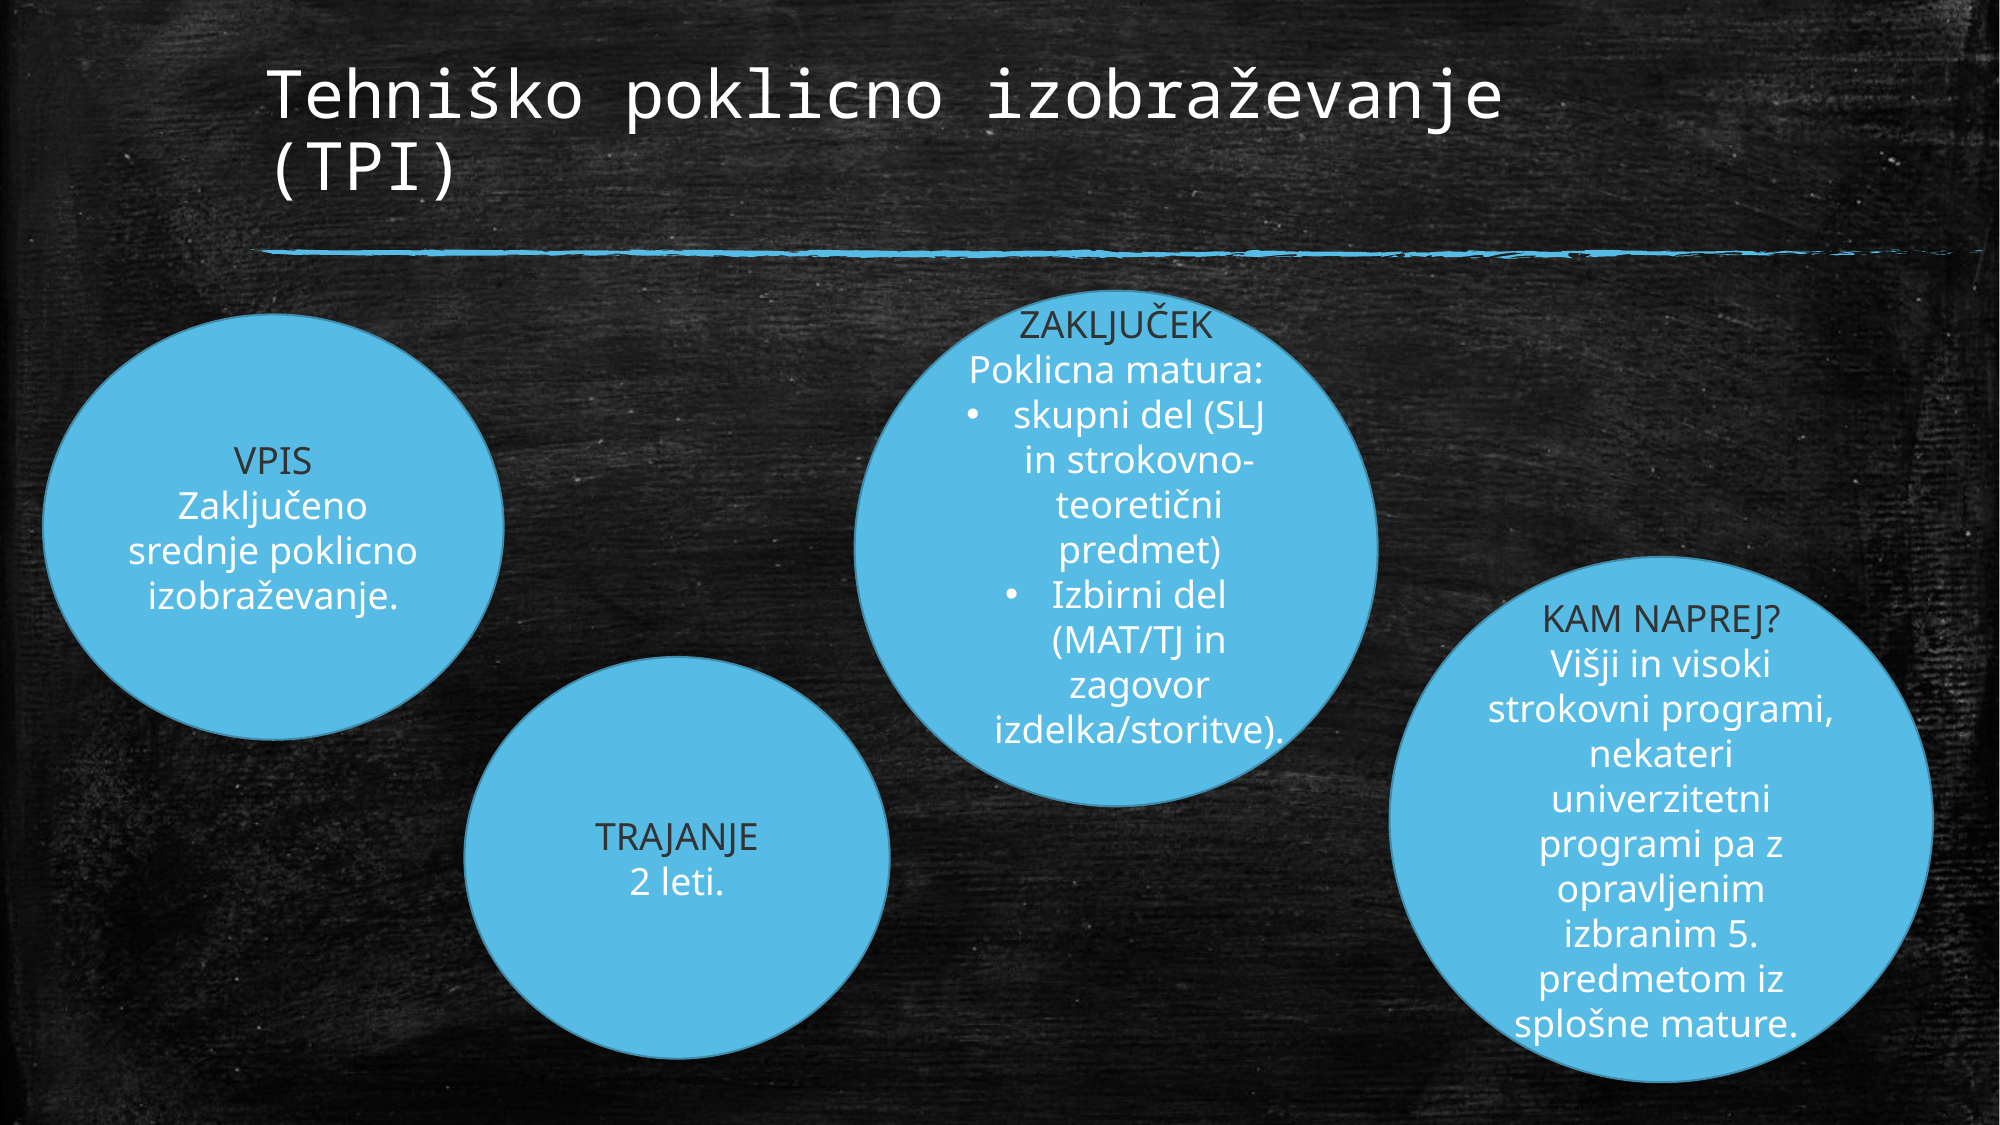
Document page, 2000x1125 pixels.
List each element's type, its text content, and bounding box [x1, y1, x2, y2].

text_box VPIS Zaključeno srednje poklicno izobraževanje. [41, 313, 505, 741]
text_box KAM NAPREJ? Višji in visoki strokovni programi, nekateri univerzitetni programi pa z opravljenim izbranim 5. predmetom iz splošne mature. [1388, 555, 1934, 1084]
title Tehniško poklicno izobraževanje (TPI) [249, 45, 1750, 213]
text_box ZAKLJUČEK Poklicna matura: skupni del (SLJ in strokovno-teoretični predmet) Izbirni del (MAT/TJ in zagovor izdelka/storitve). [853, 289, 1379, 808]
text_box TRAJANJE 2 leti. [463, 655, 891, 1060]
